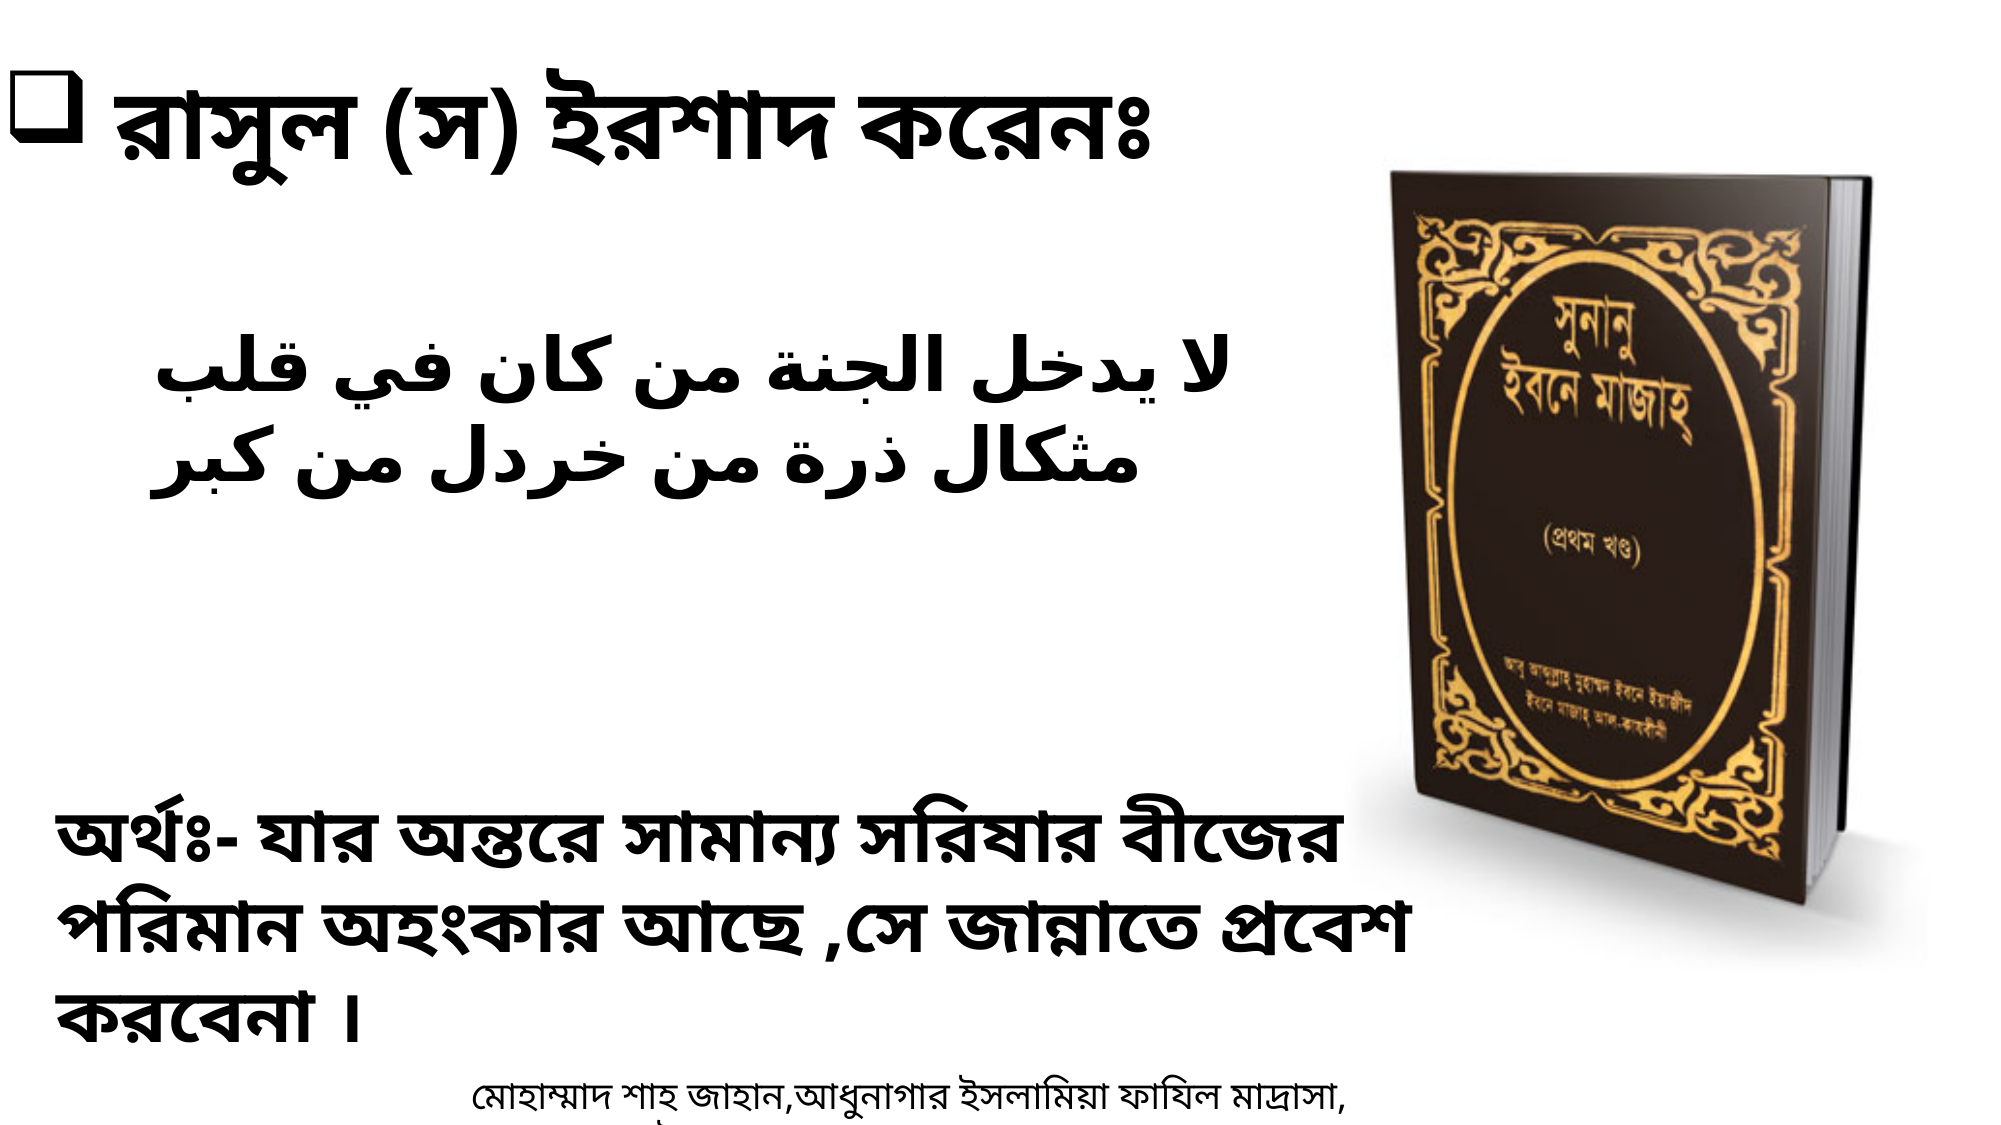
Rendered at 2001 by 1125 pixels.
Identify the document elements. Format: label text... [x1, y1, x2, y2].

picture [1290, 106, 1971, 1007]
text_box অর্থঃ- যার অন্তরে সামান্য সরিষার বীজের পরিমান অহংকার আছে ,সে জান্নাতে প্রবেশ করবেনা । [41, 779, 1491, 1065]
text_box রাসুল (স) ইরশাদ করেনঃ [0, 52, 1171, 188]
text_box لا يدخل الجنة من كان في قلب مثكال ذرة من خردل من كبر [138, 309, 1290, 504]
